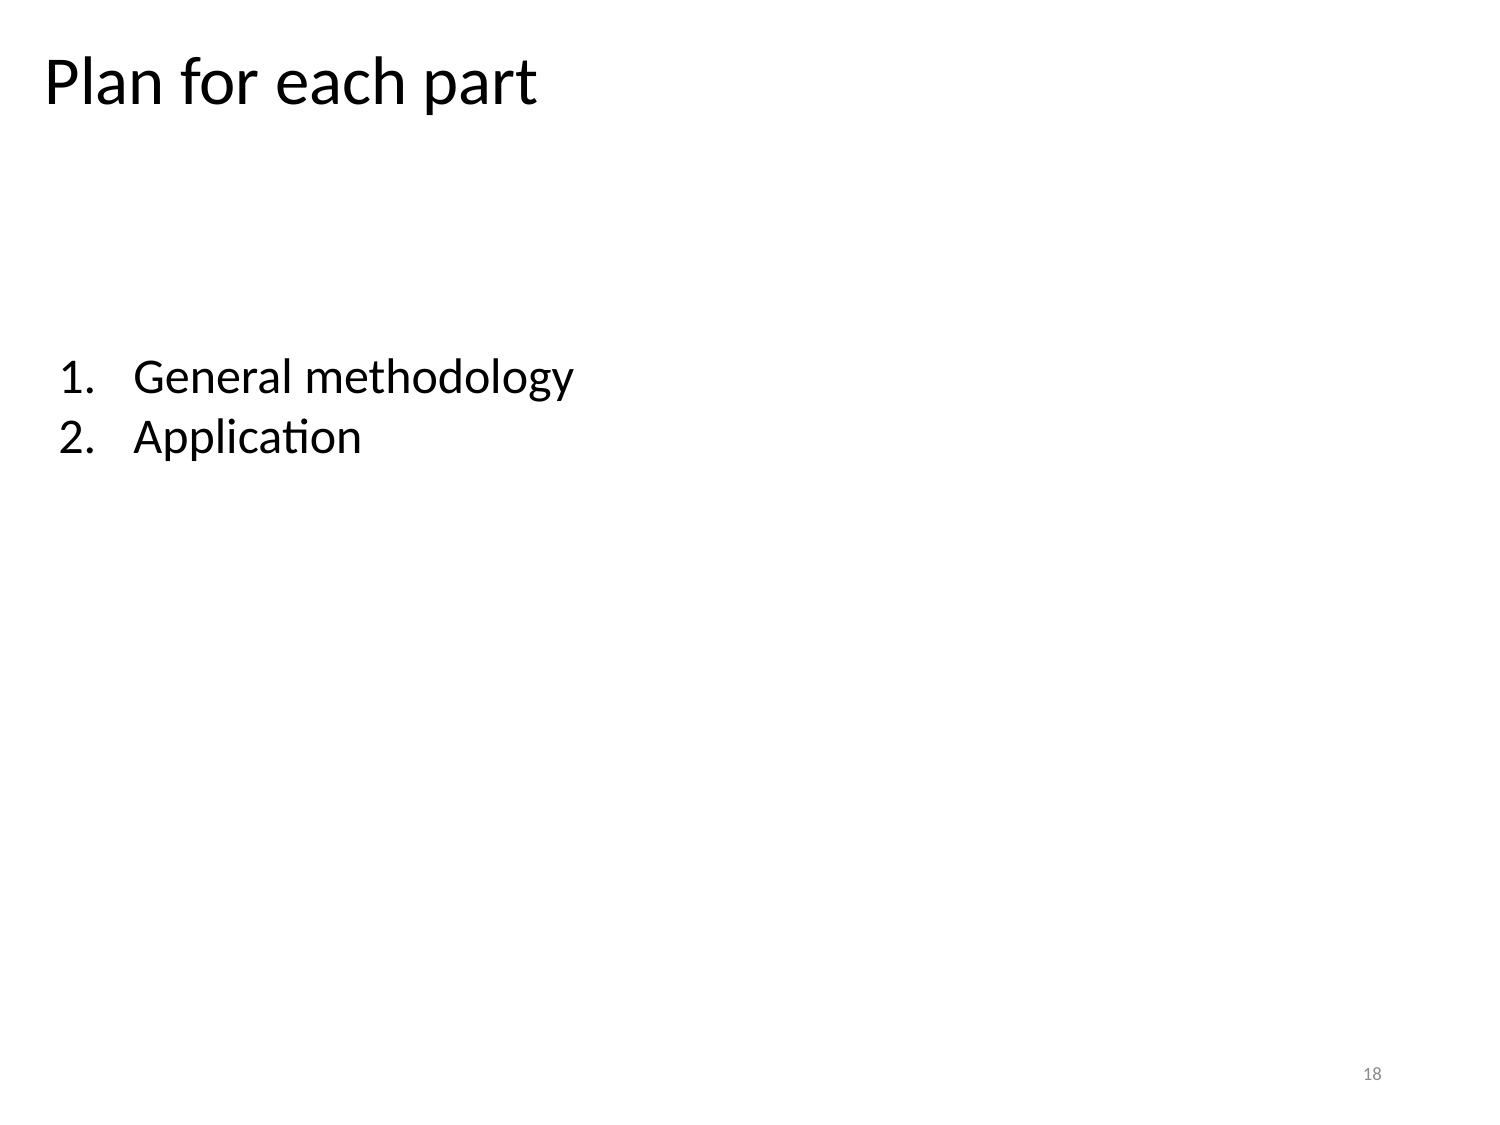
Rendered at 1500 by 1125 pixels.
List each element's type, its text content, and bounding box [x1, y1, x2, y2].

text_box General methodology Application [43, 156, 1450, 517]
title Plan for each part [29, 7, 1468, 159]
slide_number 18 [1059, 1042, 1397, 1103]
